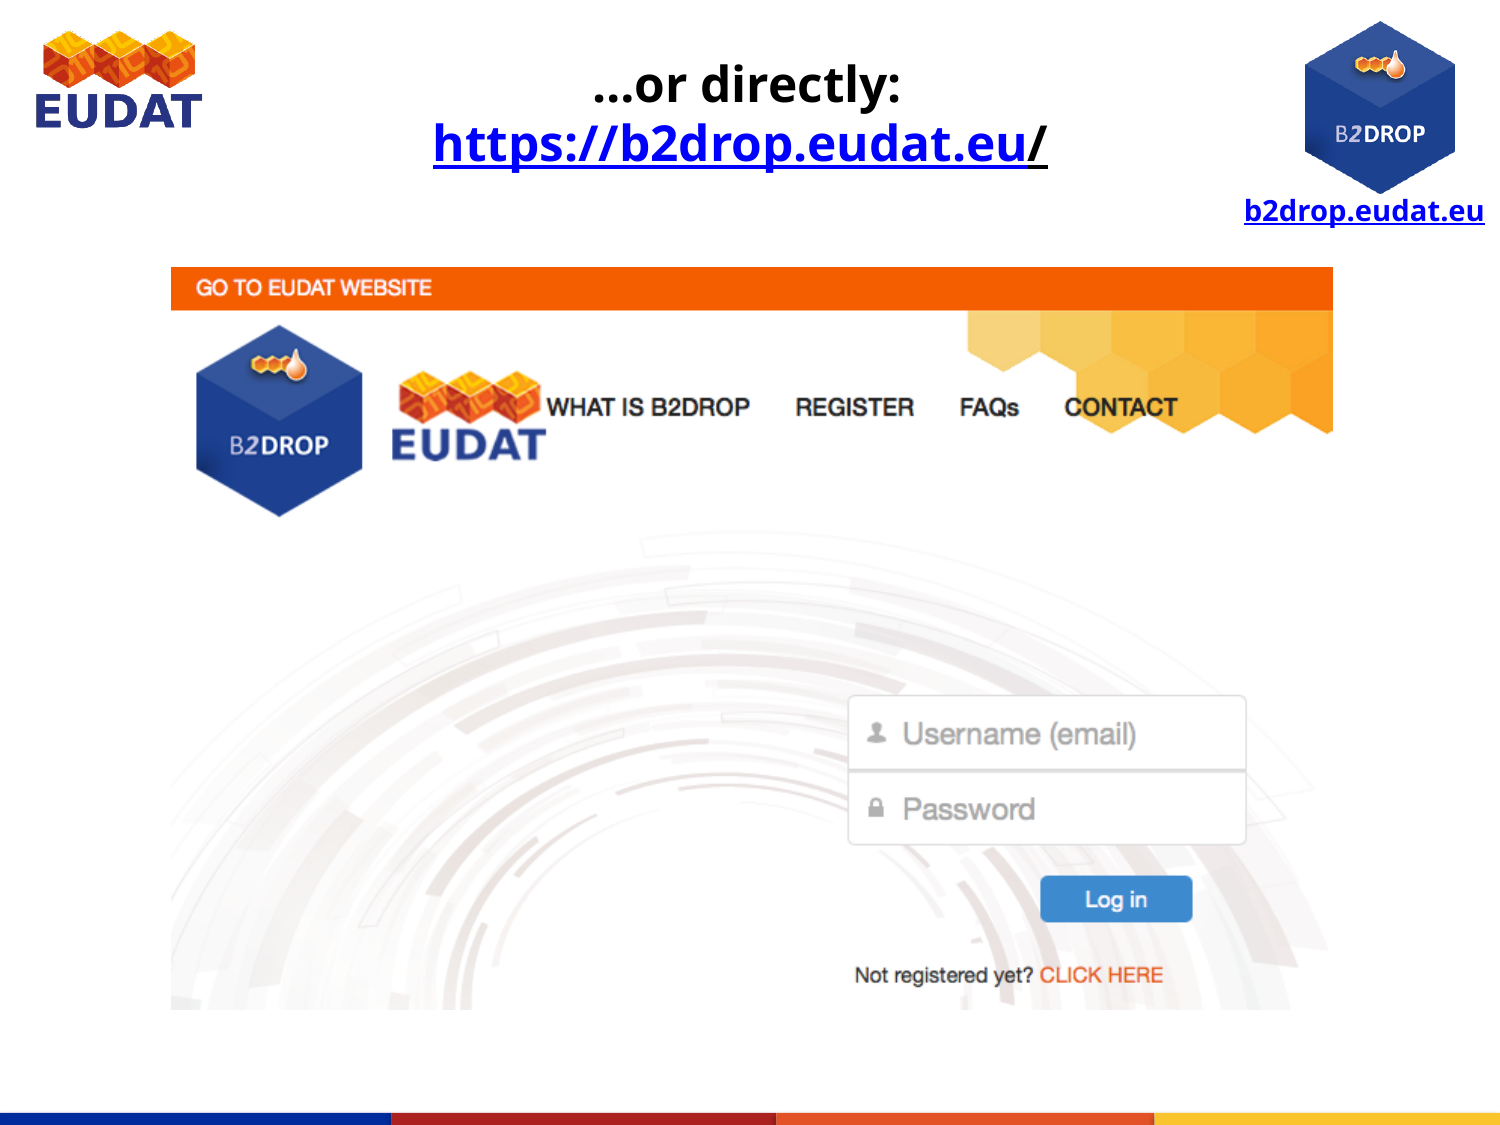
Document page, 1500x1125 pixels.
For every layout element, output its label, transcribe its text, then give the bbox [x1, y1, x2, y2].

picture [1305, 20, 1455, 194]
picture [8, 0, 210, 161]
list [76, 266, 1427, 1010]
title …or directly: https://b2drop.eudat.eu/ [212, 45, 1282, 188]
